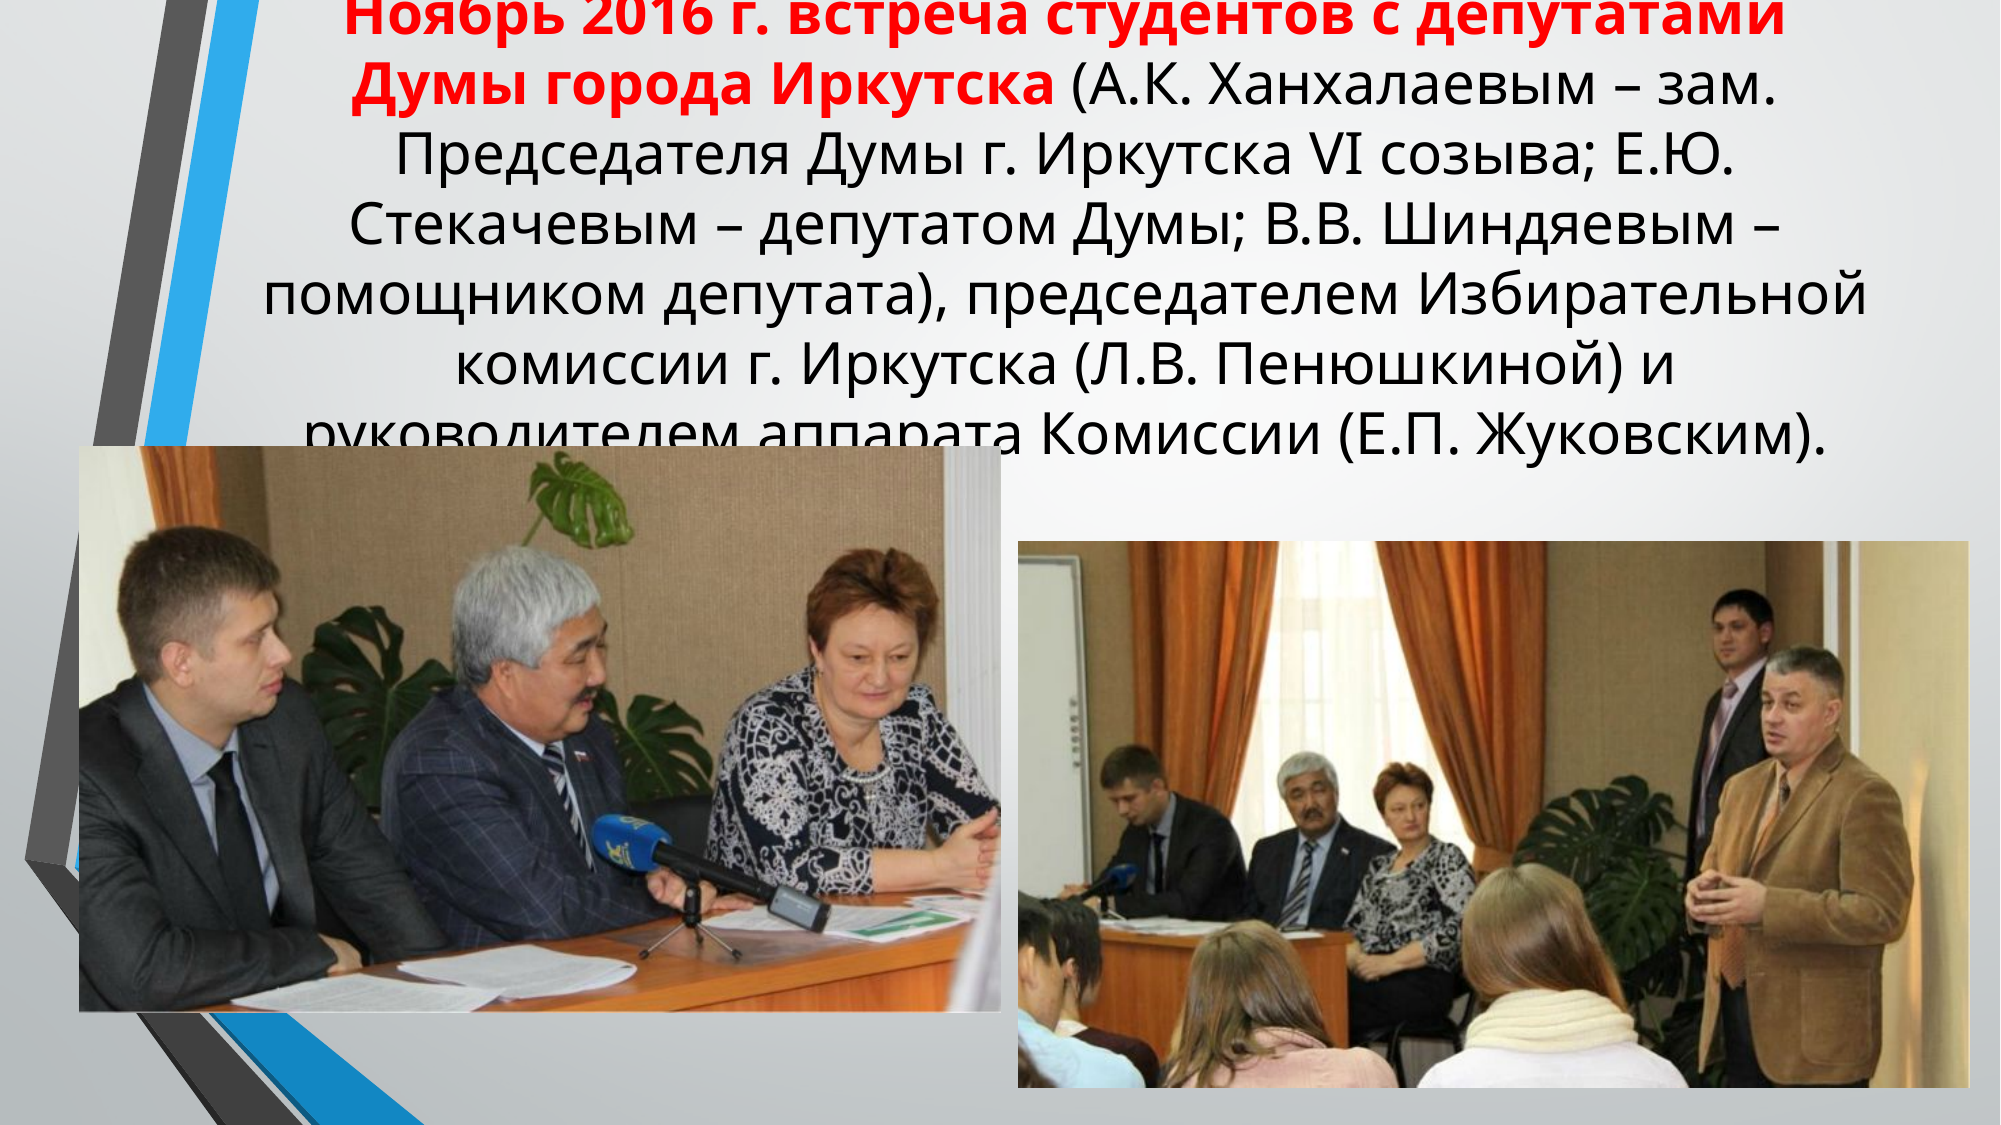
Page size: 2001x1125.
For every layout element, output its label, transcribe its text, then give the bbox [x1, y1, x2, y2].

title Ноябрь 2016 г. встреча студентов с депутатами Думы города Иркутска (А.К. Ханхалаевым – зам. Председателя Думы г. Иркутска VI созыва; Е.Ю. Стекачевым – депутатом Думы; В.В. Шиндяевым – помощником депутата), председателем Избирательной комиссии г. Иркутска (Л.В. Пенюшкиной) и руководителем аппарата Комиссии (Е.П. Жуковским). [243, 112, 1887, 400]
picture [1018, 541, 1970, 1088]
picture [79, 445, 1001, 1014]
